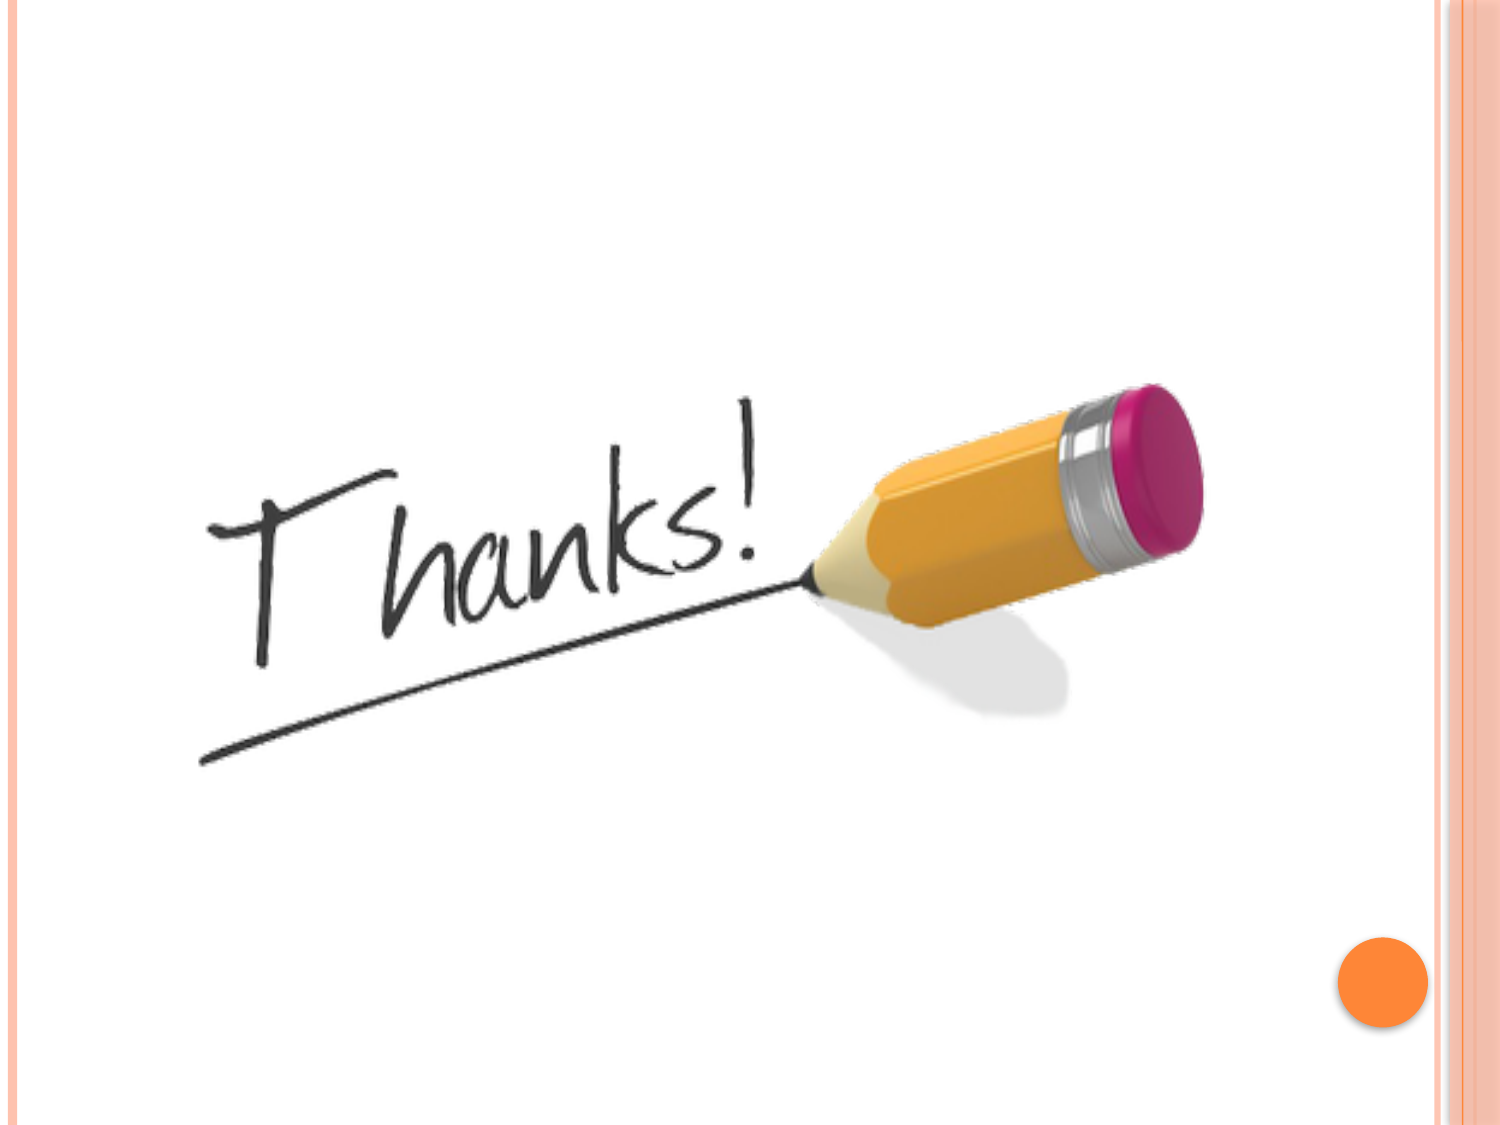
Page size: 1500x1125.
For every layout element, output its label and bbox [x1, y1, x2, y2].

list [136, 211, 1238, 926]
